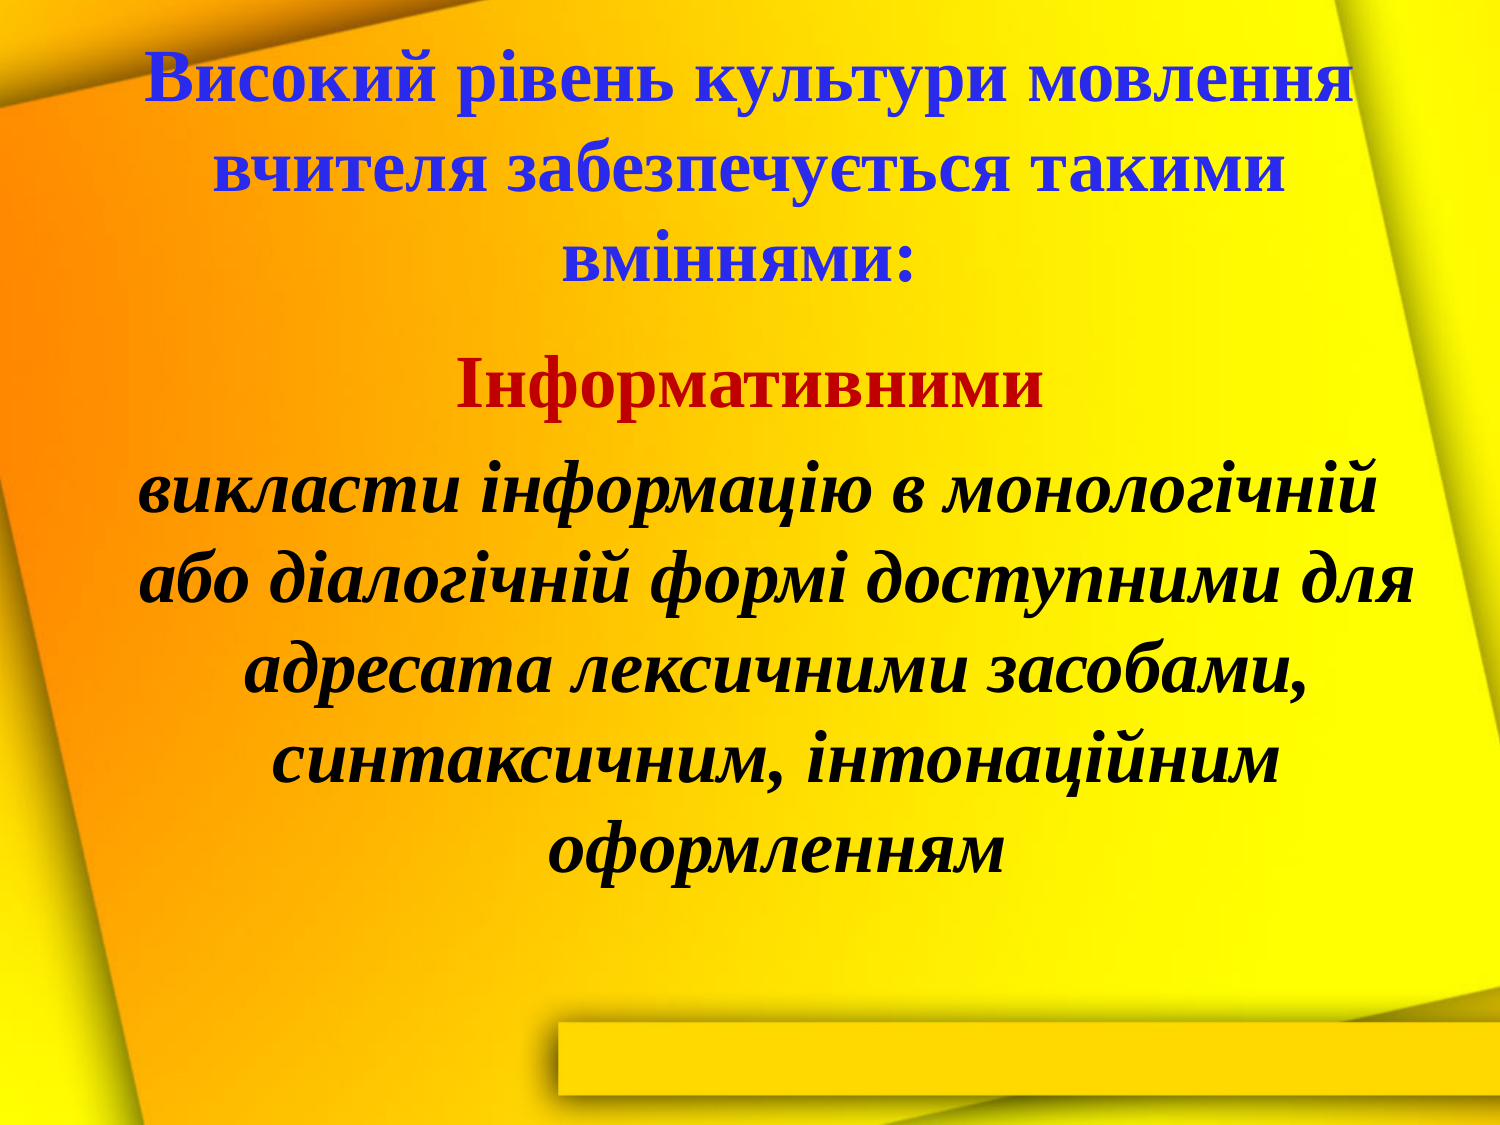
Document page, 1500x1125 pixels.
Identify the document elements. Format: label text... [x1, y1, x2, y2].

list Інформативними викласти інформацію в монологічній або діалогічній формі доступними для адресата лексичними засобами, синтаксичним, інтонаційним оформленням [46, 324, 1454, 1001]
text_box Високий рівень культури мовлення вчителя забезпечується такими вміннями: [112, 35, 1388, 288]
picture [0, 0, 1500, 1125]
